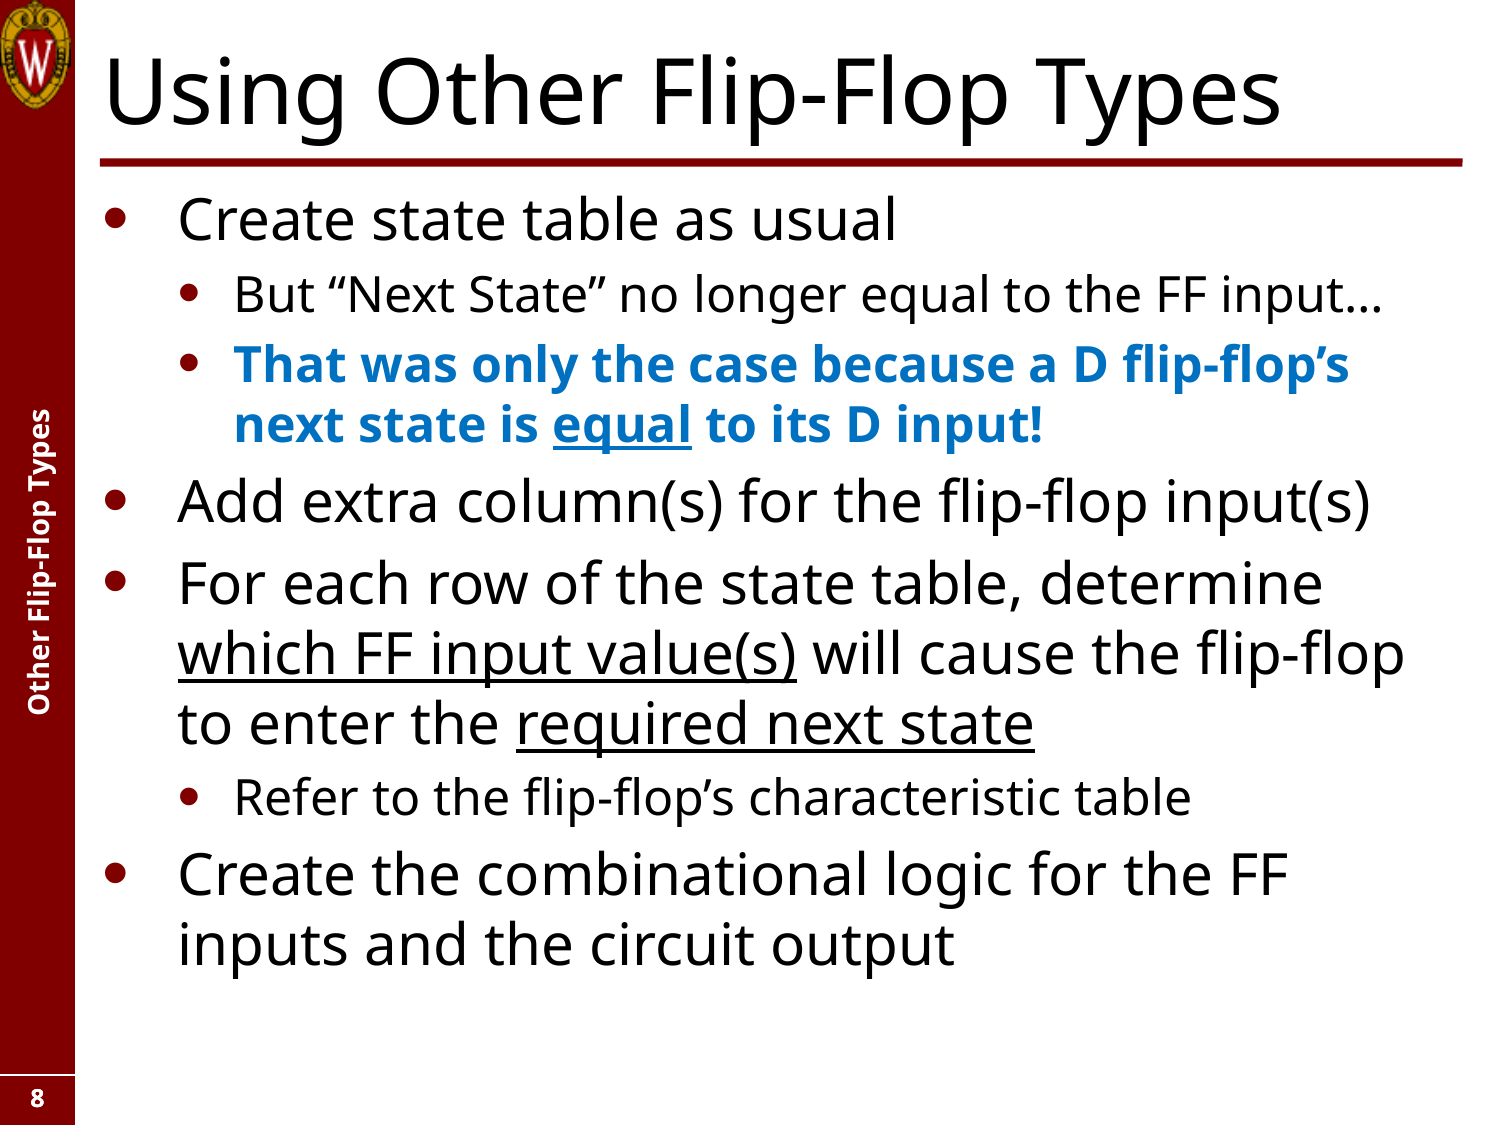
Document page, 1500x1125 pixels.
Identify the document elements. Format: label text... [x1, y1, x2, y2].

title Using Other Flip-Flop Types [87, 12, 1488, 163]
list Create state table as usual But “Next State” no longer equal to the FF input… That was only the case because a D flip-flop’s next state is equal to its D input! Add extra column(s) for the flip-flop input(s) For each row of the state table, determine which FF input value(s) will cause the flip-flop to enter the required next state Refer to the flip-flop’s characteristic table Create the combinational logic for the FF inputs and the circuit output [87, 174, 1488, 1121]
picture [0, 0, 71, 113]
